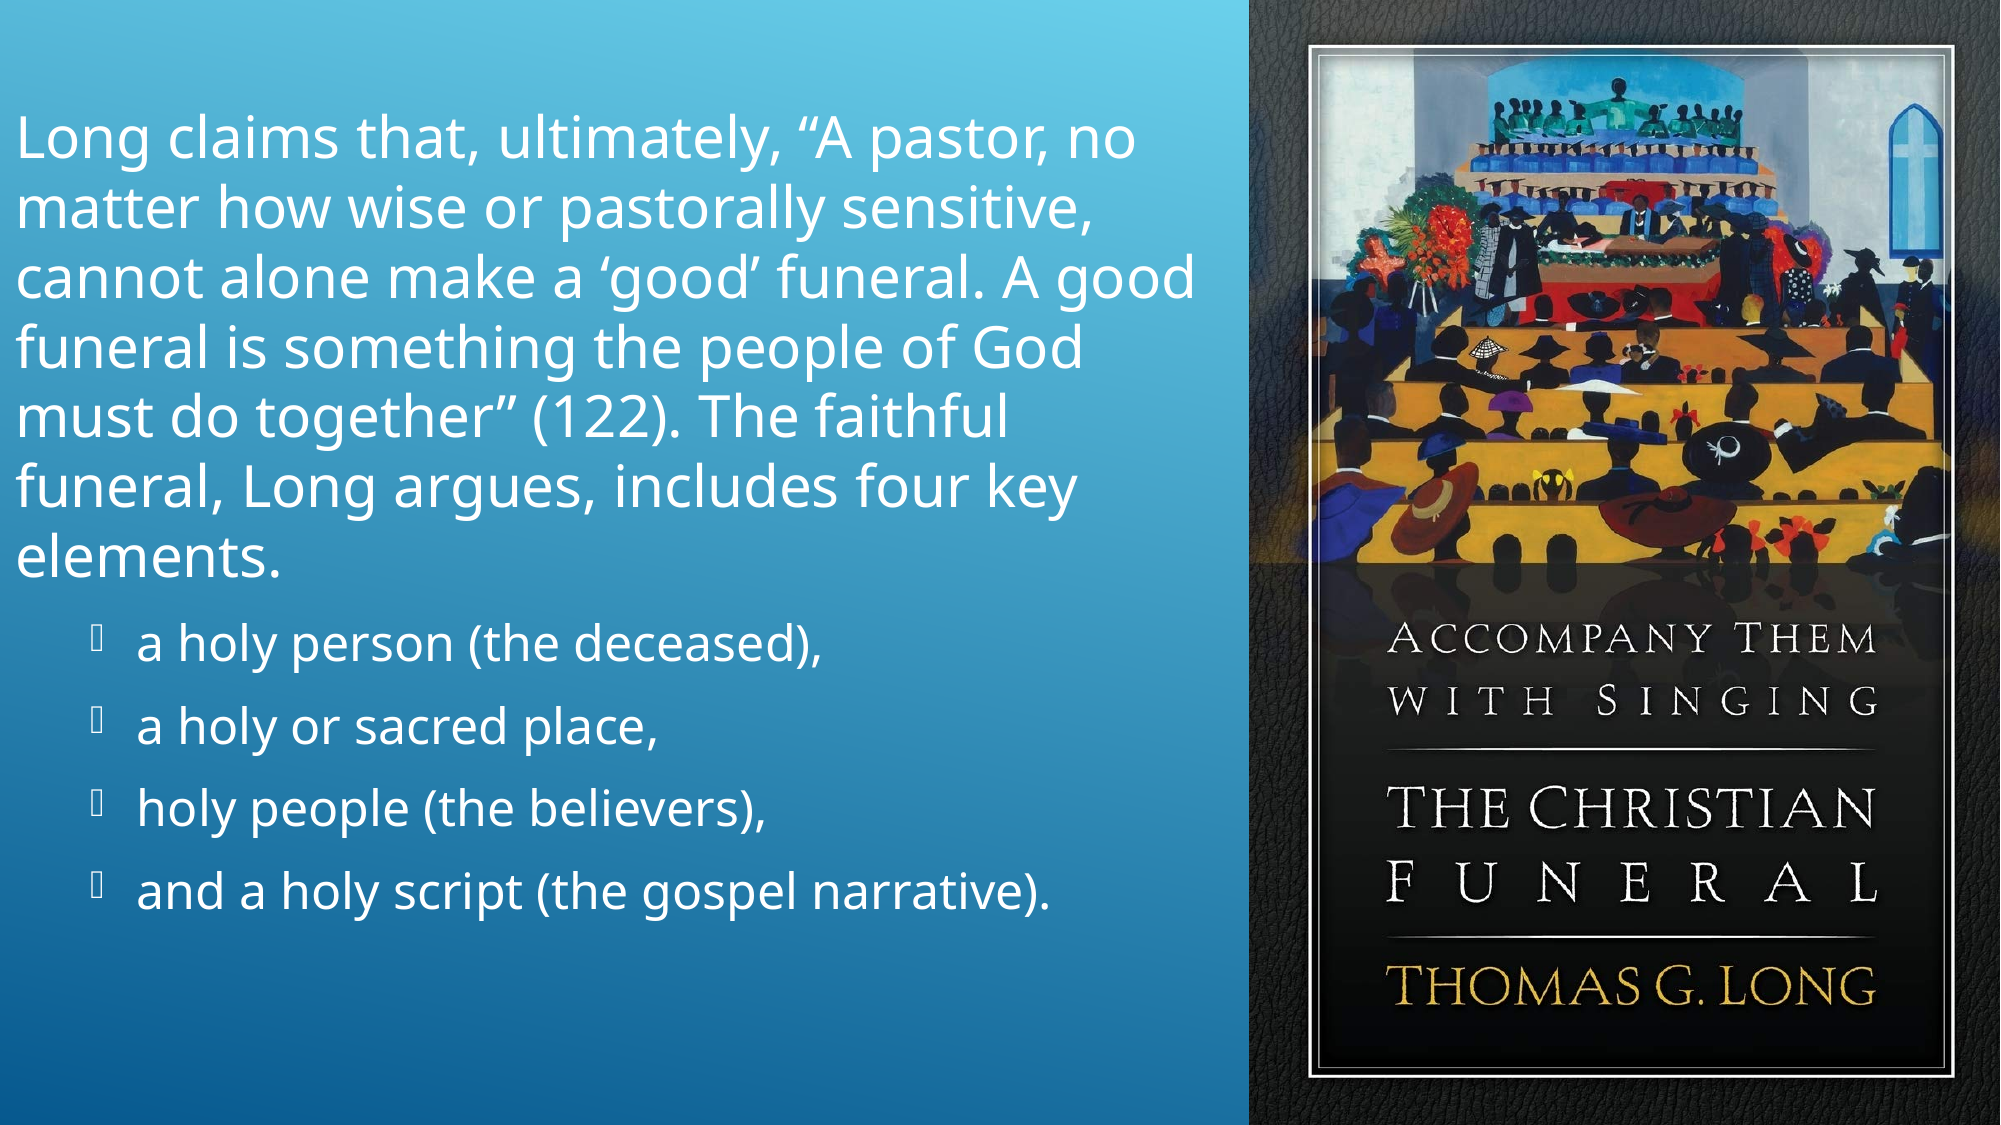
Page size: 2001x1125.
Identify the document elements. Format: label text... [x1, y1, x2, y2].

picture [1249, 0, 2000, 1125]
list Long claims that, ultimately, “A pastor, no matter how wise or pastorally sensitive, cannot alone make a ‘good’ funeral. A good funeral is something the people of God must do together” (122). The faithful funeral, Long argues, includes four key elements. a holy person (the deceased), a holy or sacred place, holy people (the believers), and a holy script (the gospel narrative). [0, 1, 1213, 1090]
